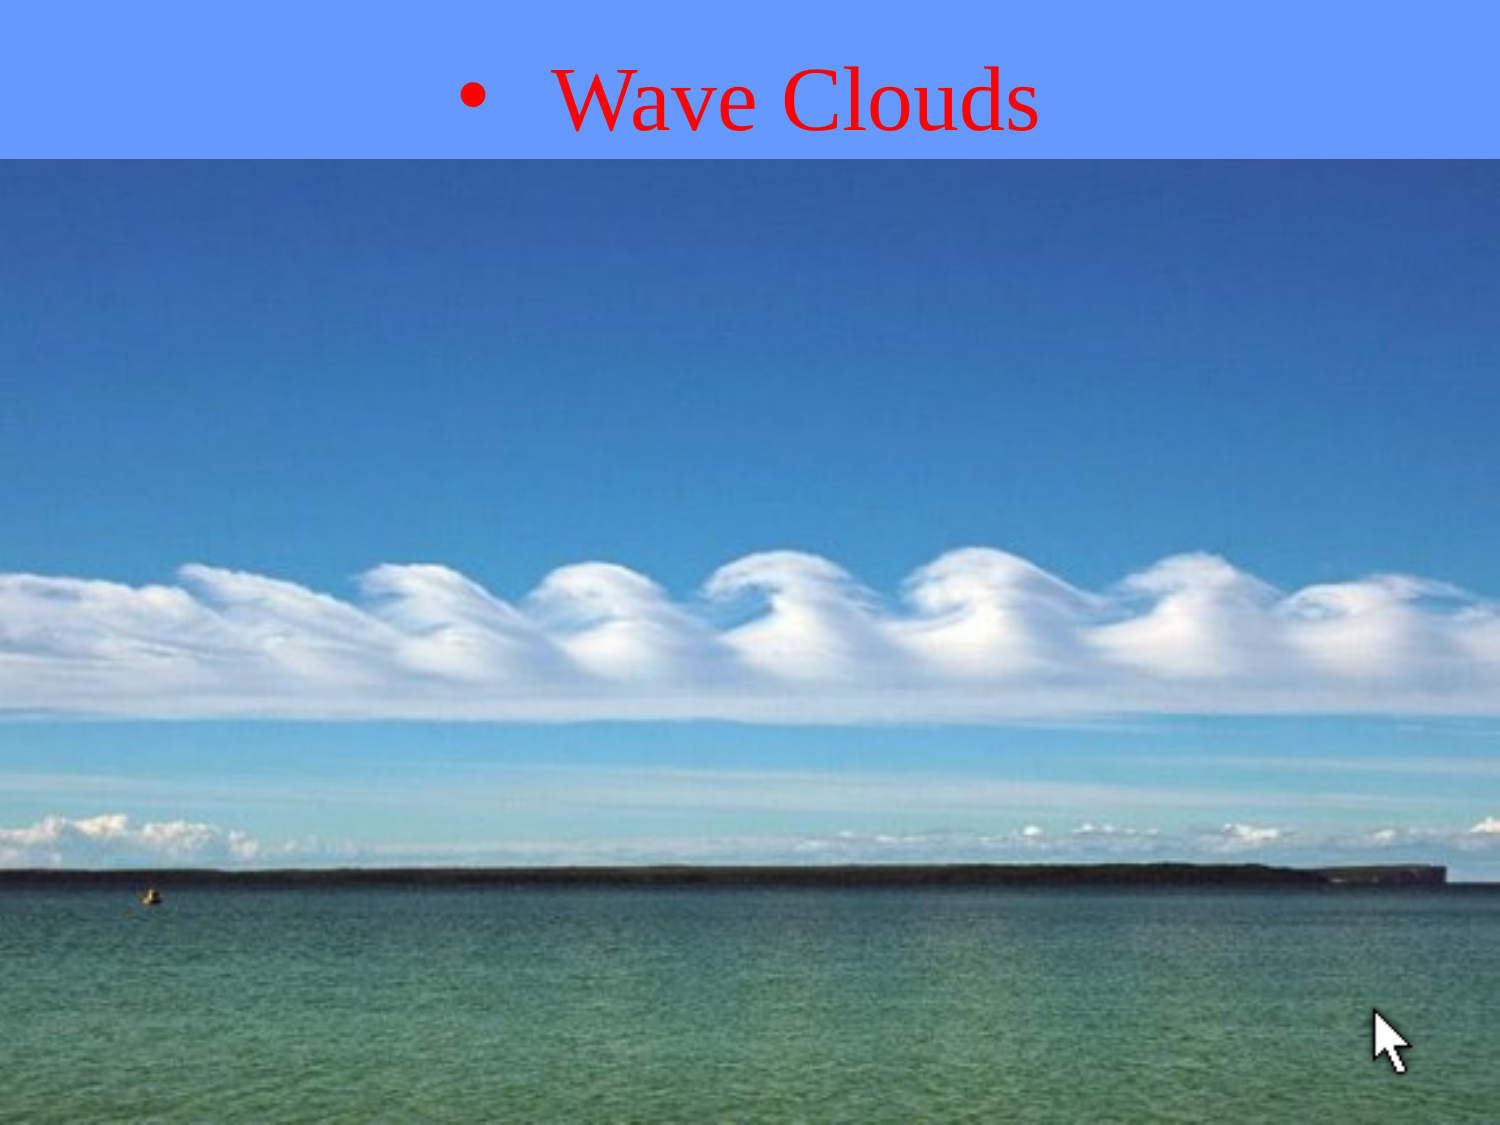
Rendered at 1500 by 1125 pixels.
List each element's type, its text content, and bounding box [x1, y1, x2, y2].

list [0, 158, 1500, 1125]
title Wave Clouds [112, 0, 1388, 157]
